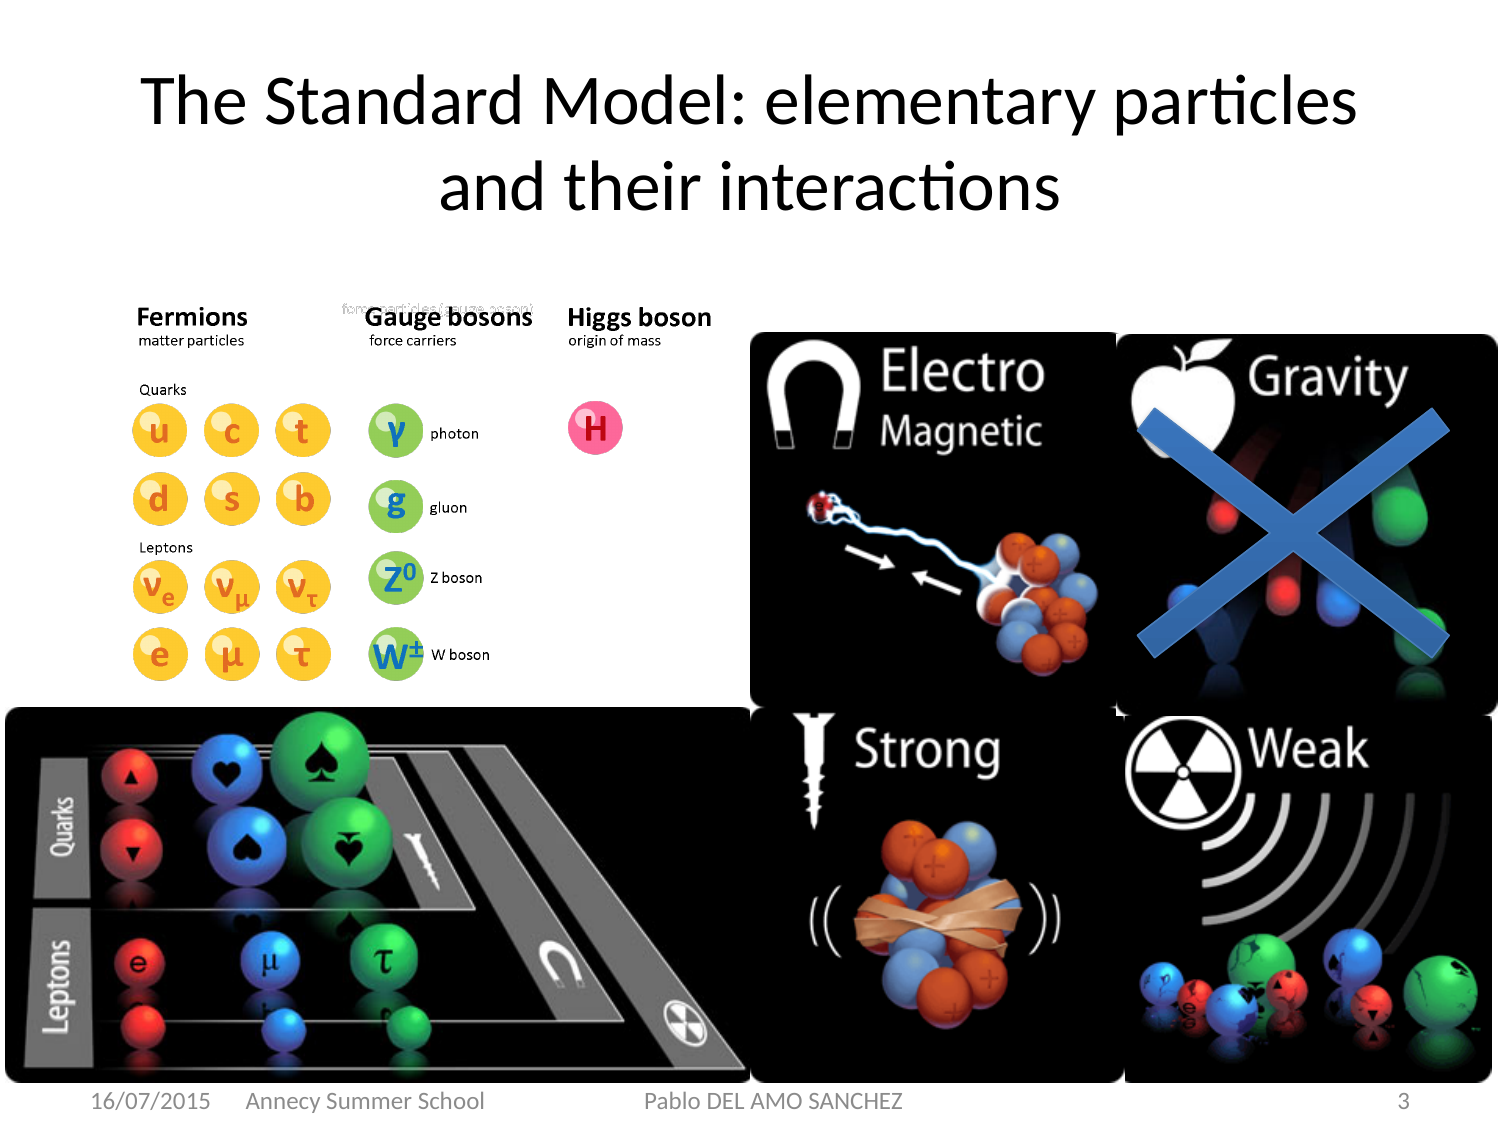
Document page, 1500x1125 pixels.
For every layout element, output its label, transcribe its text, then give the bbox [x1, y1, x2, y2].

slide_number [75, 1090, 514, 1125]
picture [5, 331, 1499, 1083]
footer Pablo DEL AMO SANCHEZ [596, 1090, 951, 1125]
slide_number 3 [1074, 1090, 1425, 1125]
title The Standard Model: elementary particles and their interactions [75, 45, 1425, 233]
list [123, 302, 715, 687]
